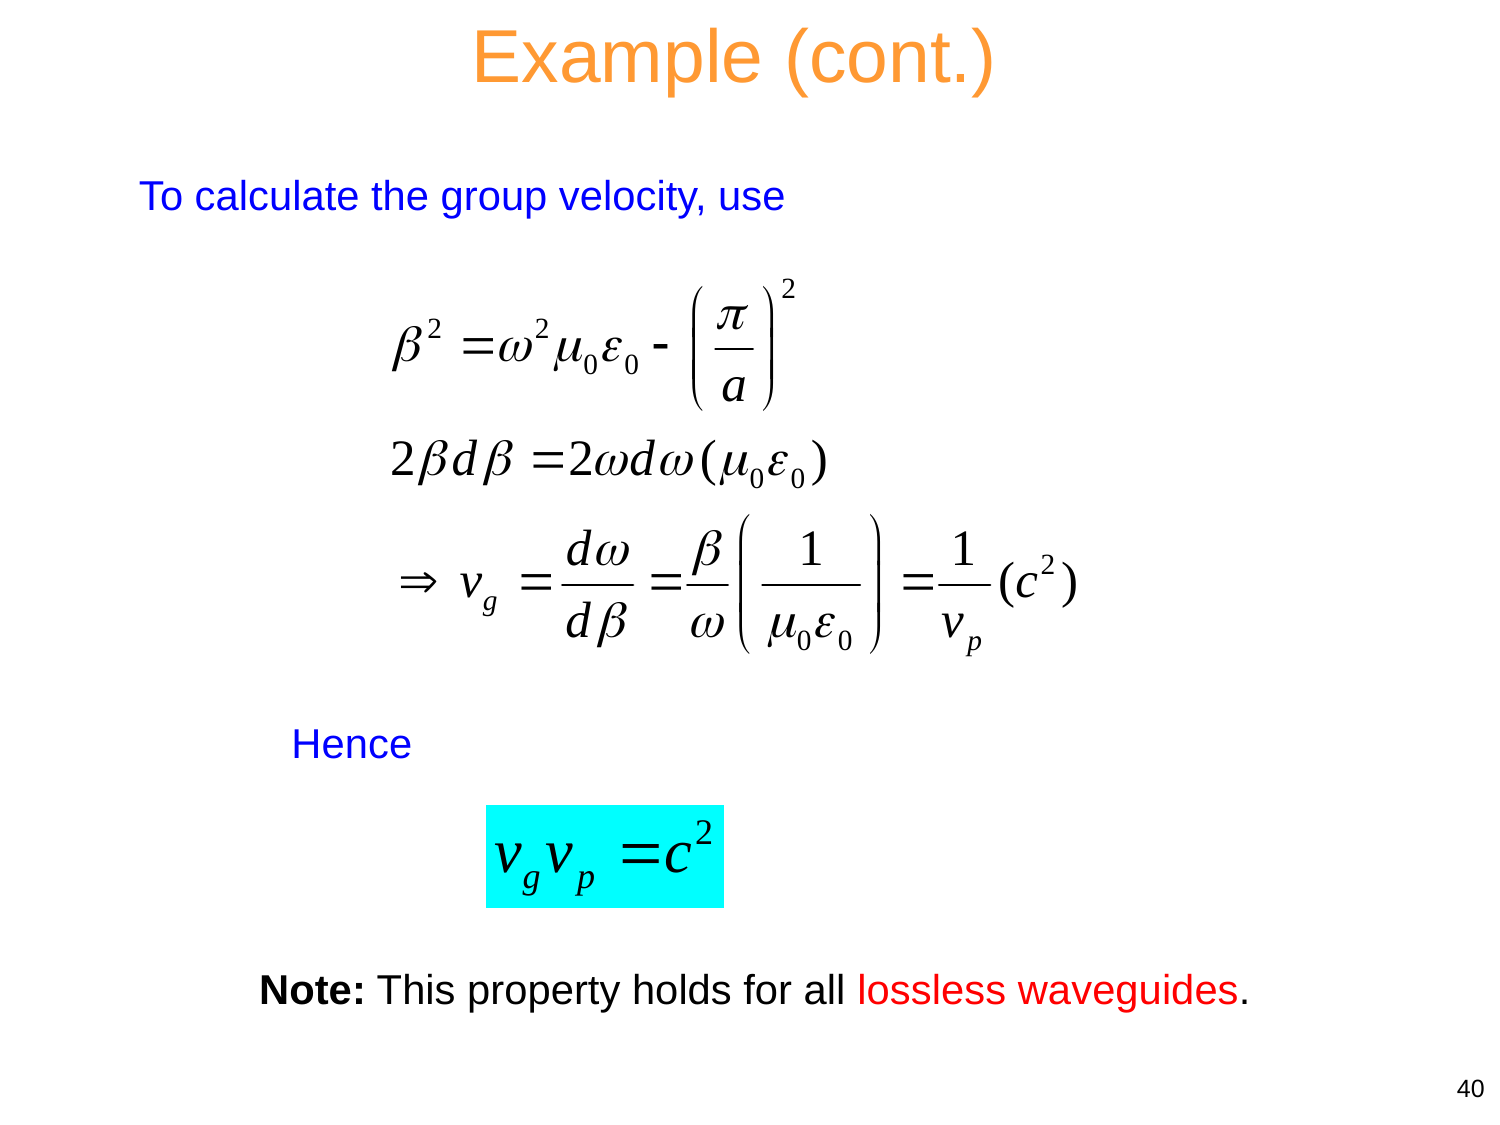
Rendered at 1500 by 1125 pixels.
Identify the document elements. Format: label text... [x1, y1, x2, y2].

text_box Example (cont.) [407, 0, 1062, 105]
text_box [382, 267, 1088, 667]
slide_number 40 [1187, 1050, 1500, 1125]
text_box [485, 804, 725, 909]
text_box Hence [276, 709, 440, 775]
text_box To calculate the group velocity, use [124, 161, 827, 226]
text_box Note: This property holds for all lossless waveguides. [244, 955, 1266, 1020]
